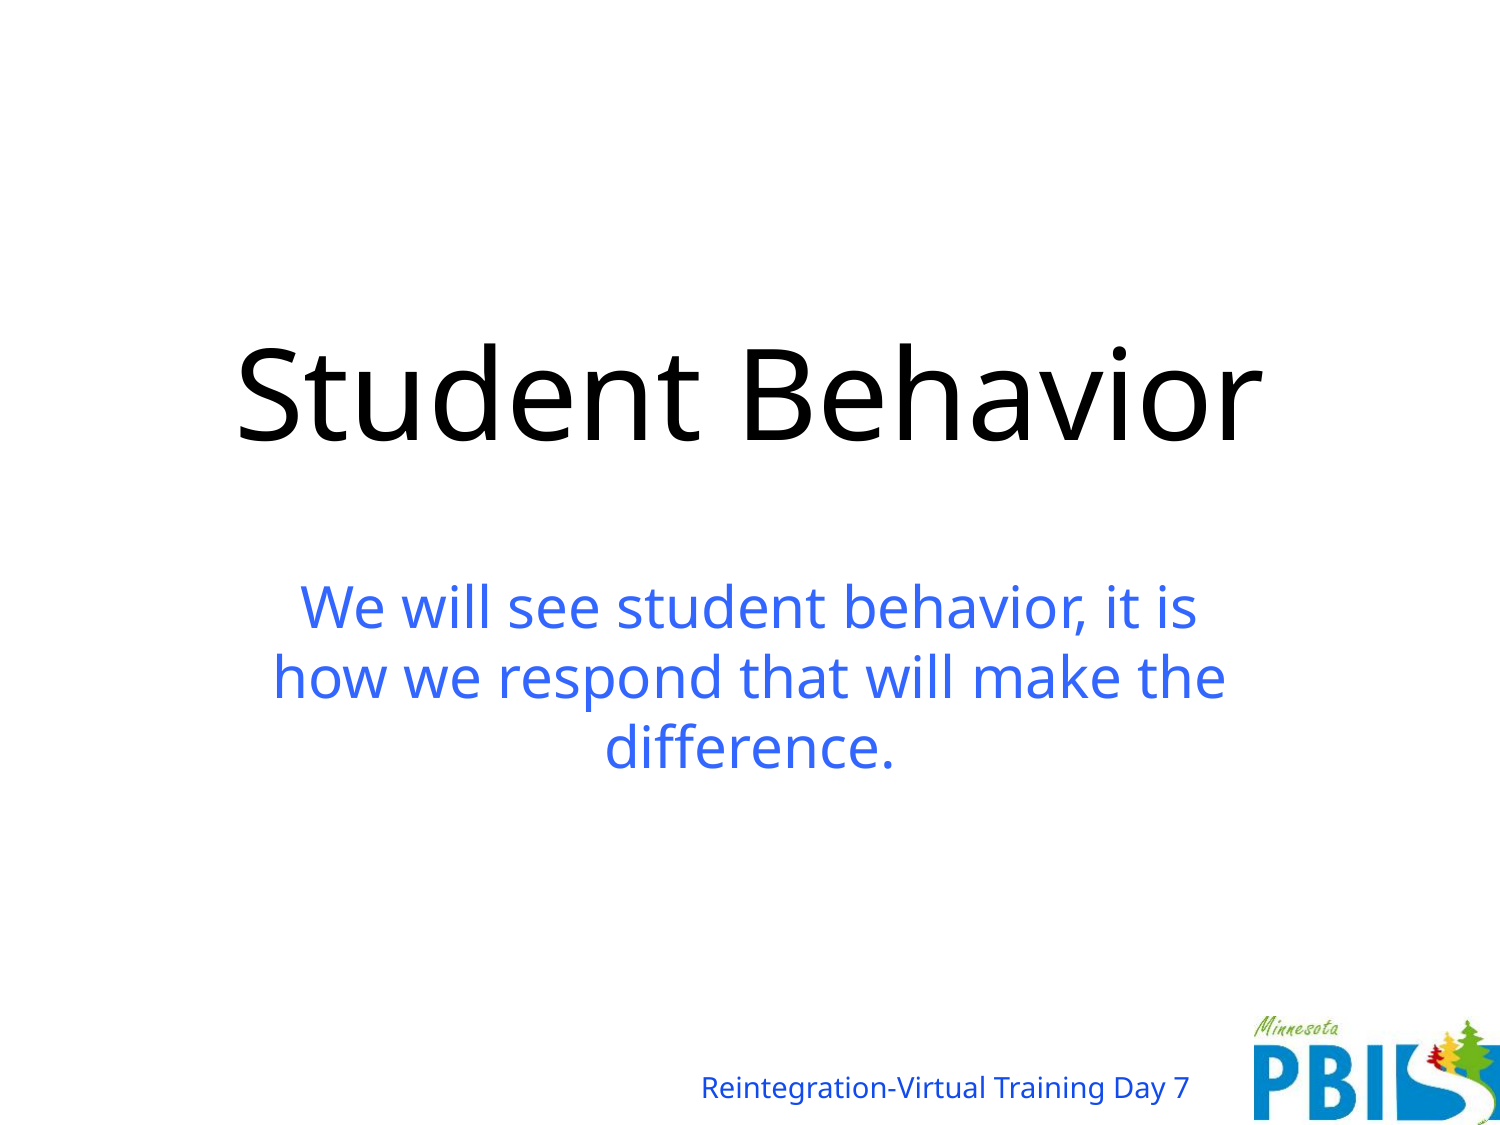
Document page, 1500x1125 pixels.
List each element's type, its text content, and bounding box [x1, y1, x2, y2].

picture [1254, 1016, 1500, 1125]
picture [1263, 1051, 1287, 1081]
subtitle We will see student behavior, it is how we respond that will make the difference. [225, 562, 1275, 850]
title Student Behavior [112, 269, 1388, 511]
